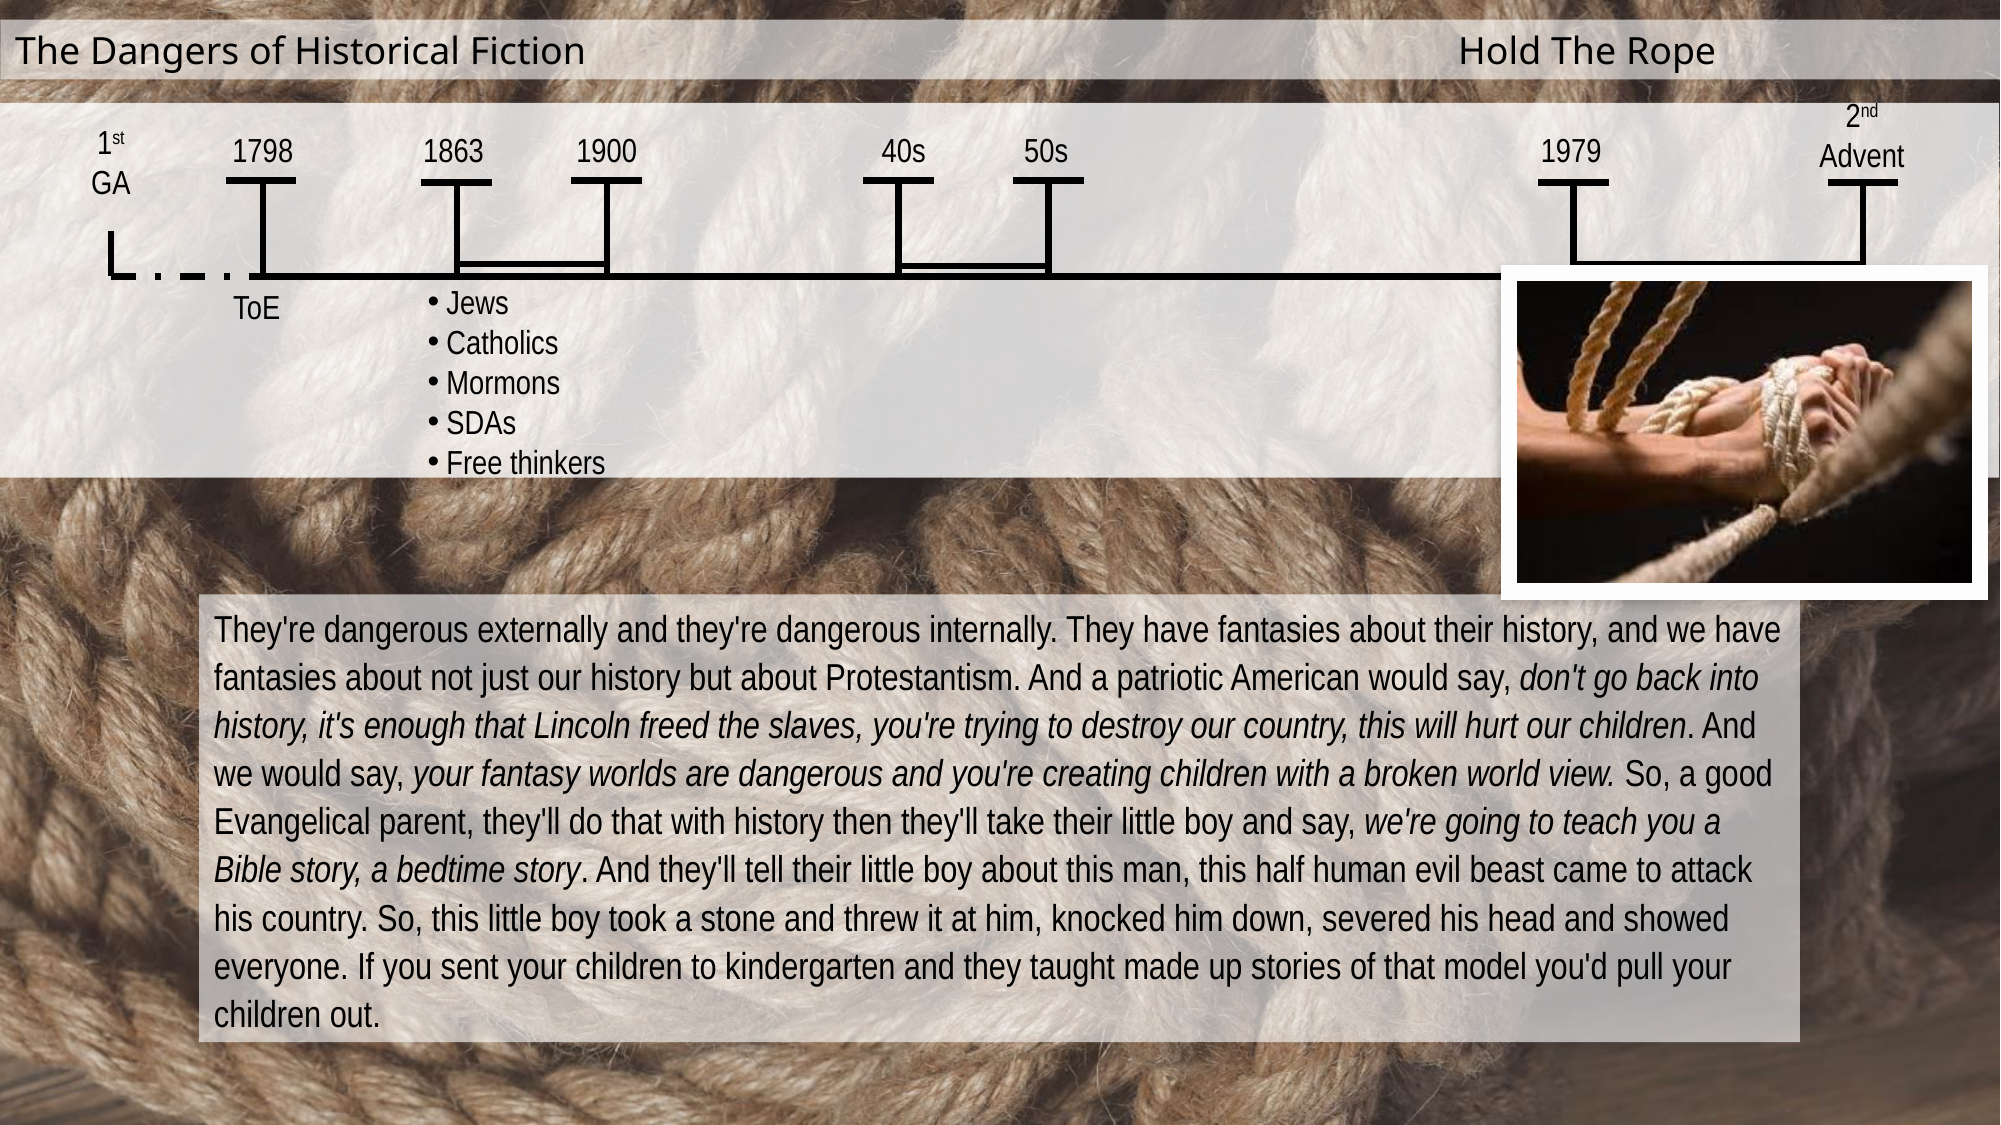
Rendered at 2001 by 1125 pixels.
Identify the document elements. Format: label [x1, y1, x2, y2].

picture [0, 0, 2000, 1125]
text_box [71, 86, 1928, 492]
